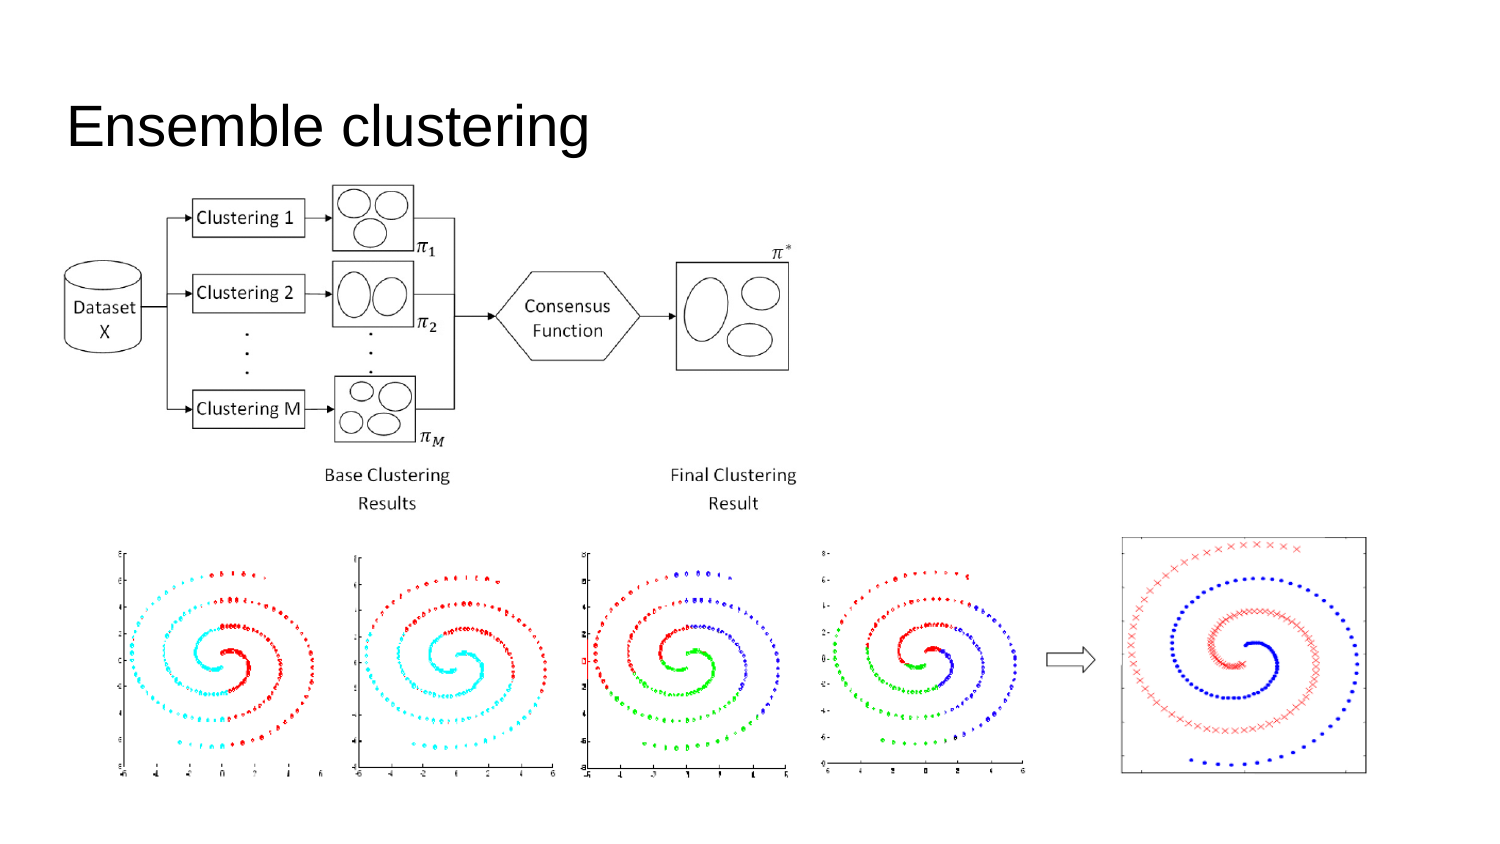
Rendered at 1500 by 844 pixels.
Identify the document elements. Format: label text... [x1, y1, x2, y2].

title Ensemble clustering [51, 72, 1449, 167]
picture [59, 180, 800, 528]
picture [98, 537, 1376, 783]
